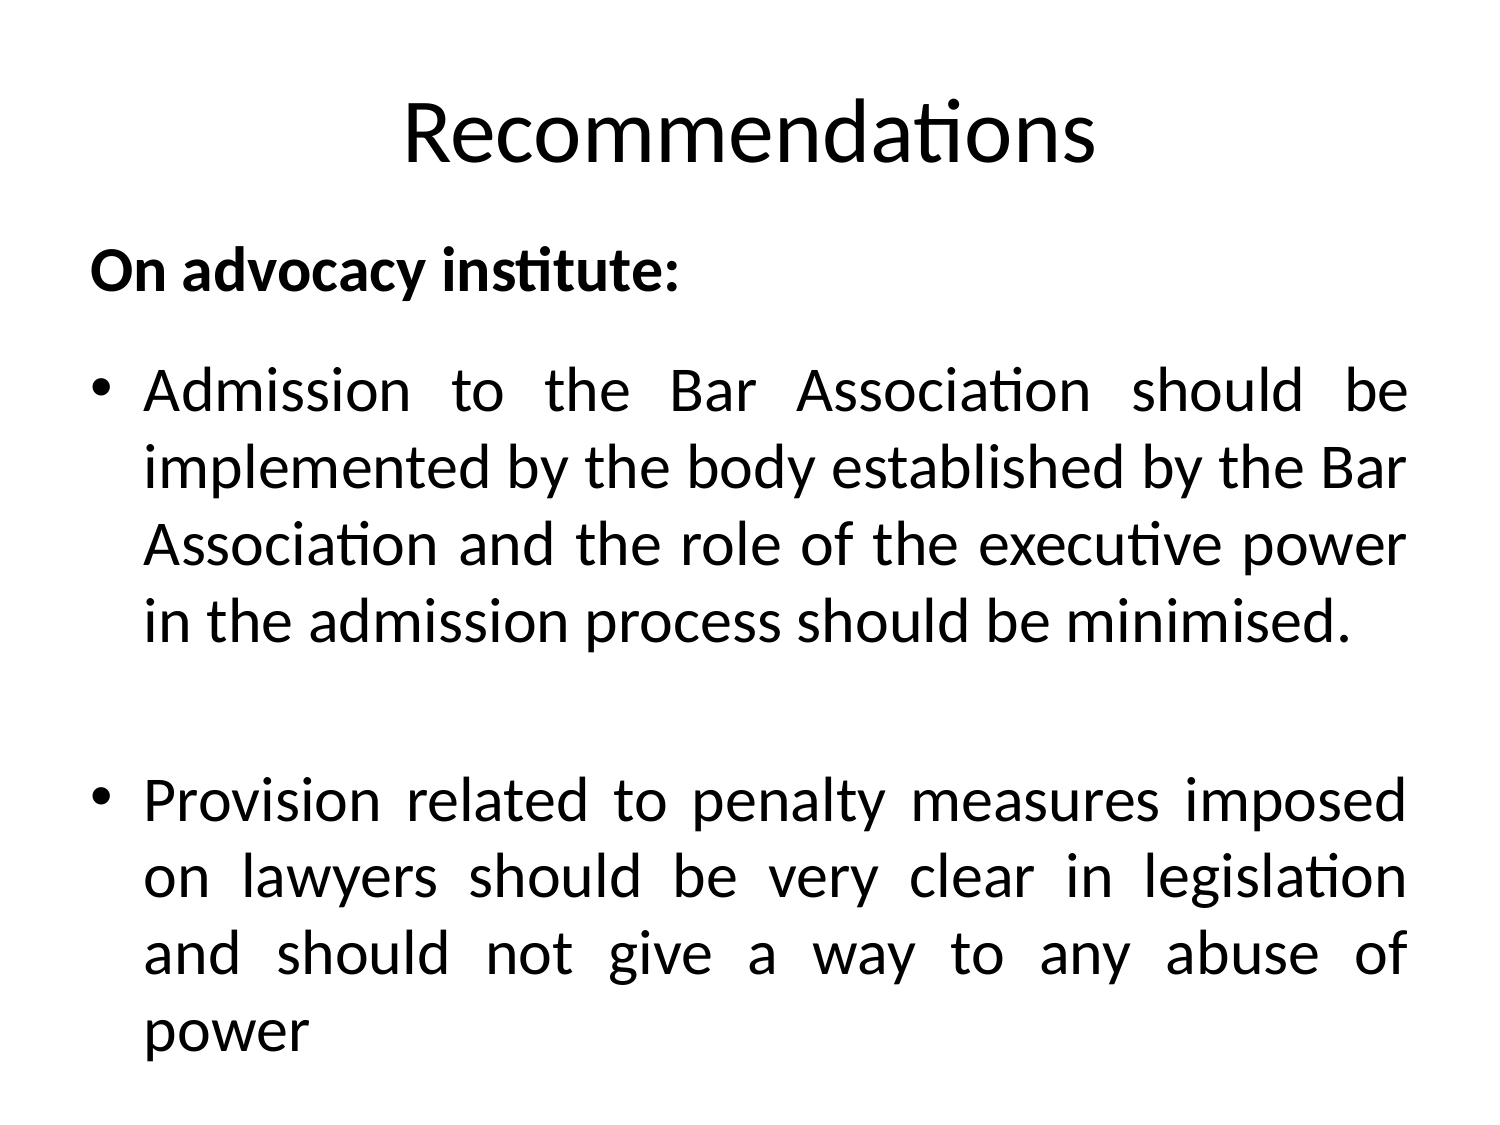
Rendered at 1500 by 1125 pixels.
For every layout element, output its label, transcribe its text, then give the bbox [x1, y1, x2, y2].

list On advocacy institute: Admission to the Bar Association should be implemented by the body established by the Bar Association and the role of the executive power in the admission process should be minimised. Provision related to penalty measures imposed on lawyers should be very clear in legislation and should not give a way to any abuse of power [75, 219, 1425, 1118]
title Recommendations [75, 30, 1425, 219]
